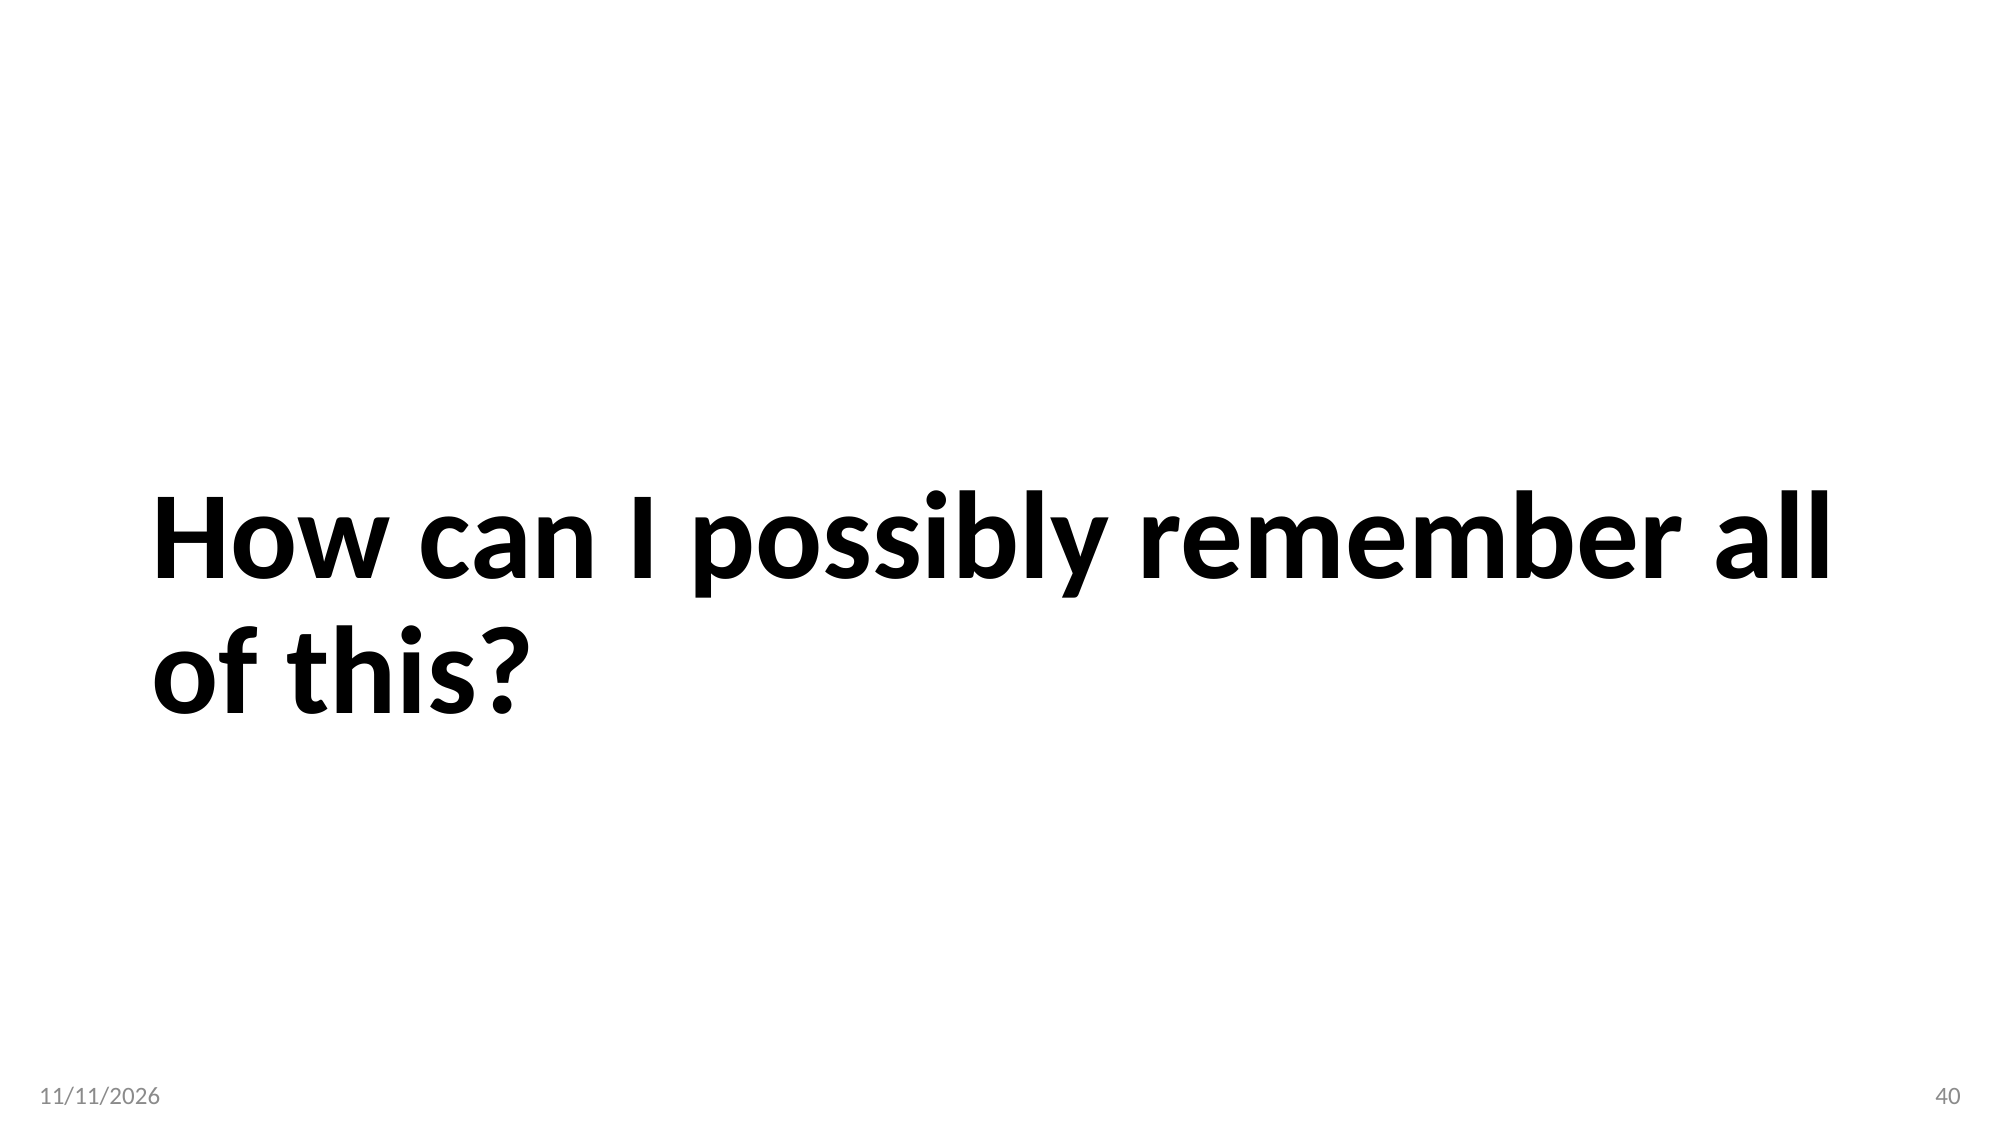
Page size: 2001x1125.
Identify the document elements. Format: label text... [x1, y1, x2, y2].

title How can I possibly remember all of this? [136, 280, 1862, 749]
slide_number 40 [1510, 1064, 1961, 1125]
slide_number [39, 1064, 490, 1125]
